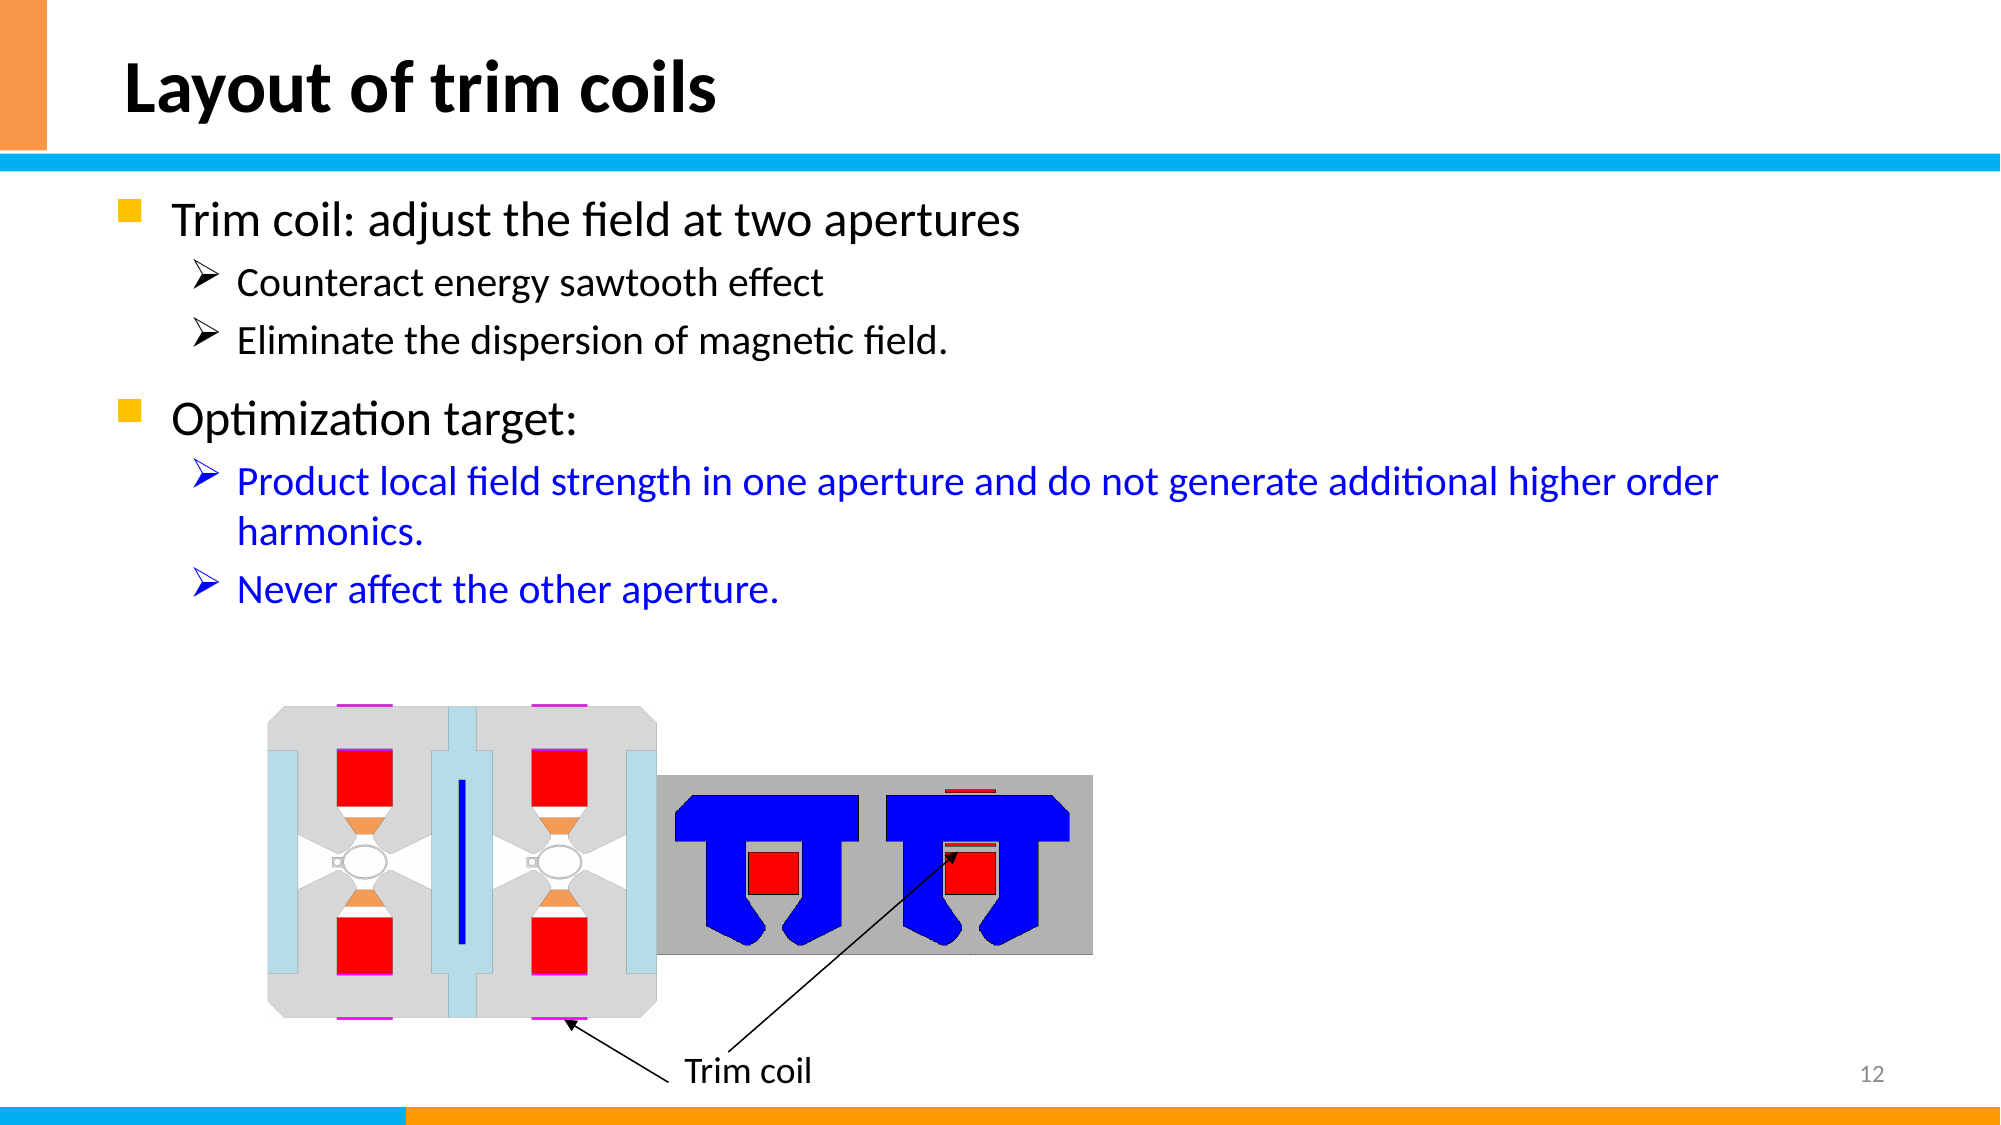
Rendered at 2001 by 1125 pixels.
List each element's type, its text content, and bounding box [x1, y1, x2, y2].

picture [267, 703, 1093, 1024]
slide_number 12 [1433, 1042, 1900, 1103]
list Trim coil: adjust the field at two apertures Counteract energy sawtooth effect Eliminate the dispersion of magnetic field. Optimization target: Product local field strength in one aperture and do not generate additional higher order harmonics. Never affect the other aperture. [99, 172, 1900, 967]
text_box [563, 1019, 669, 1083]
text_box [728, 851, 959, 1053]
text_box Trim coil [669, 1038, 828, 1099]
title Layout of trim coils [109, 23, 1875, 143]
